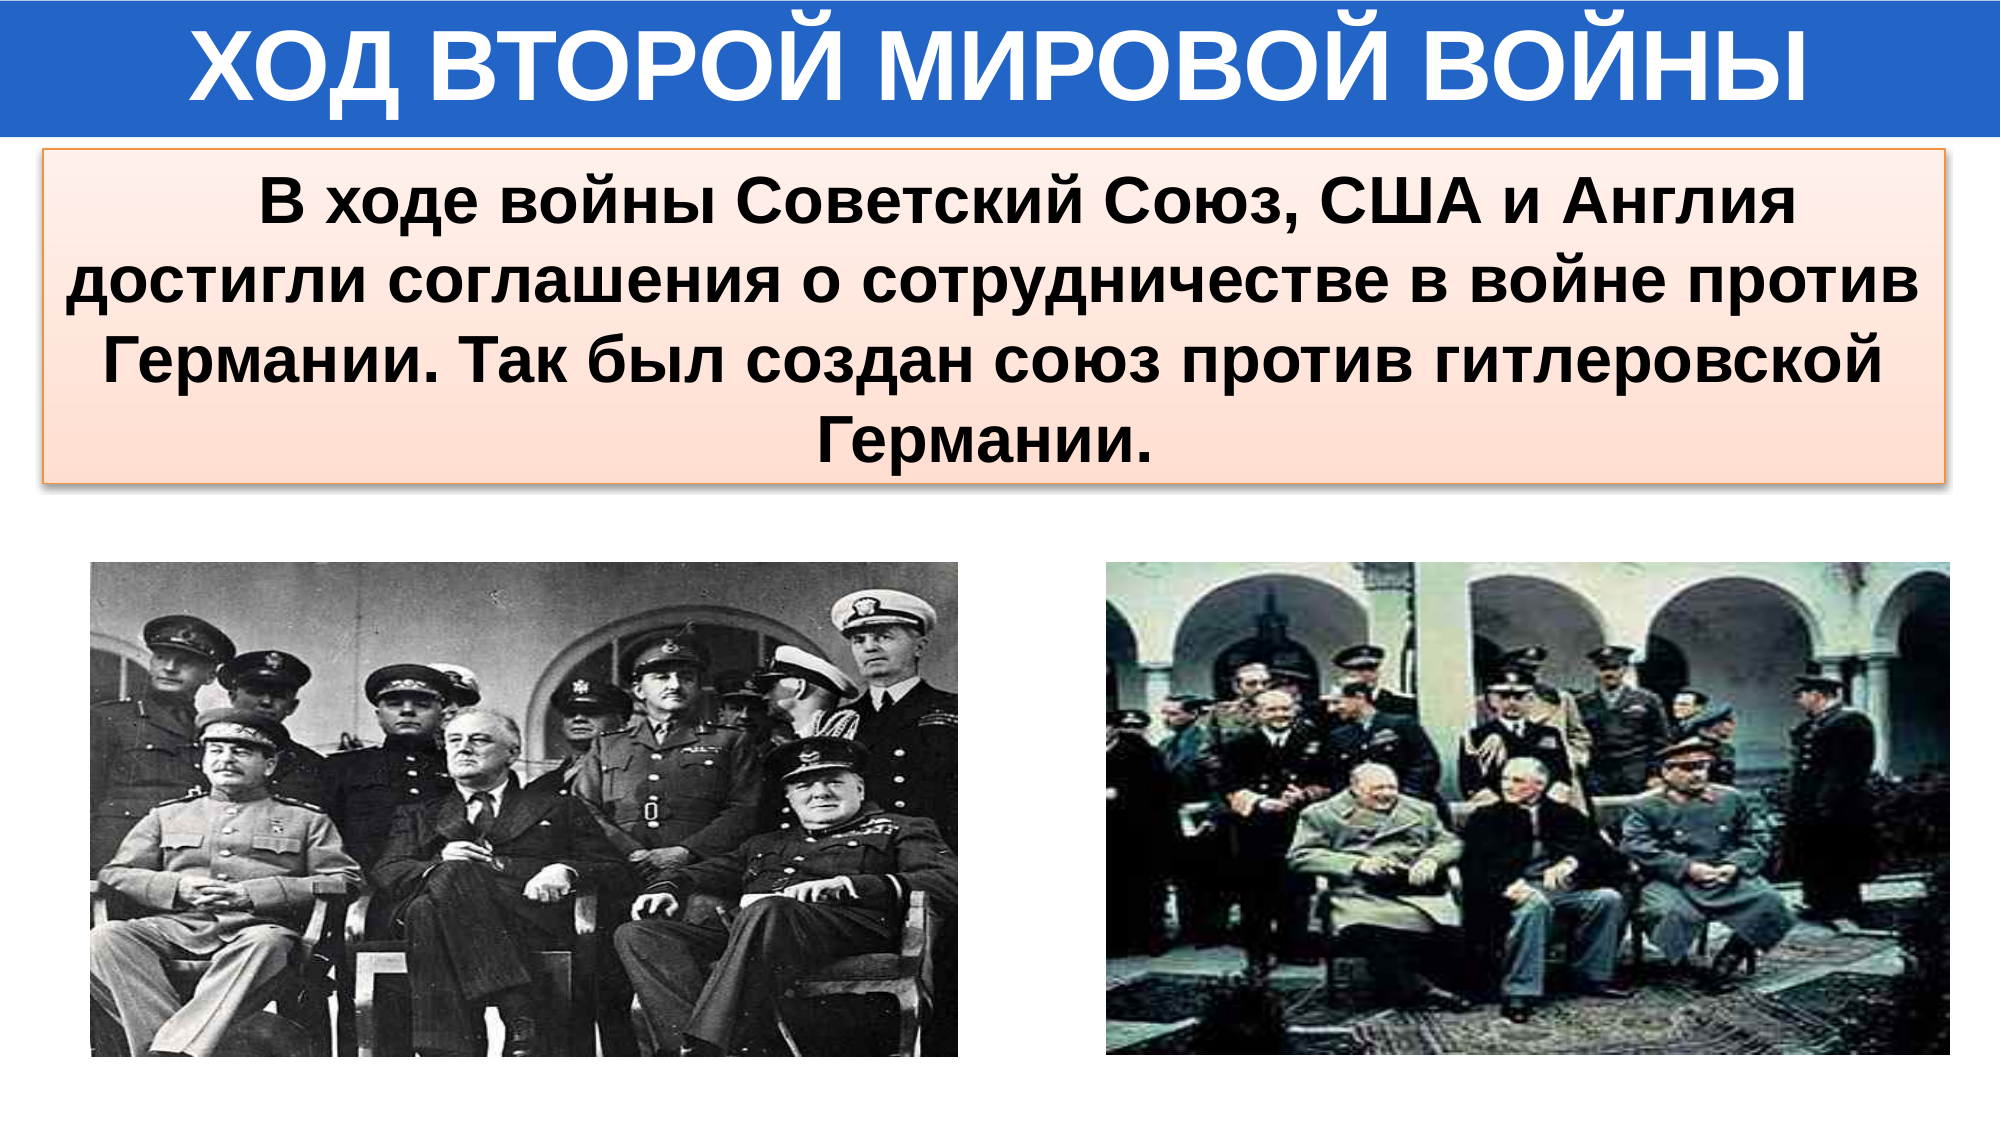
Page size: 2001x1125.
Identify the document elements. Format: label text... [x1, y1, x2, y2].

text_box В ходе войны Советский Союз, США и Англия достигли соглашения о сотрудничестве в войне против Германии. Так был создан союз против гитлеровской Германии. [42, 148, 1946, 484]
text_box ХОД ВТОРОЙ МИРОВОЙ ВОЙНЫ [0, 0, 2000, 138]
picture [90, 562, 959, 1057]
picture [1106, 562, 1950, 1055]
